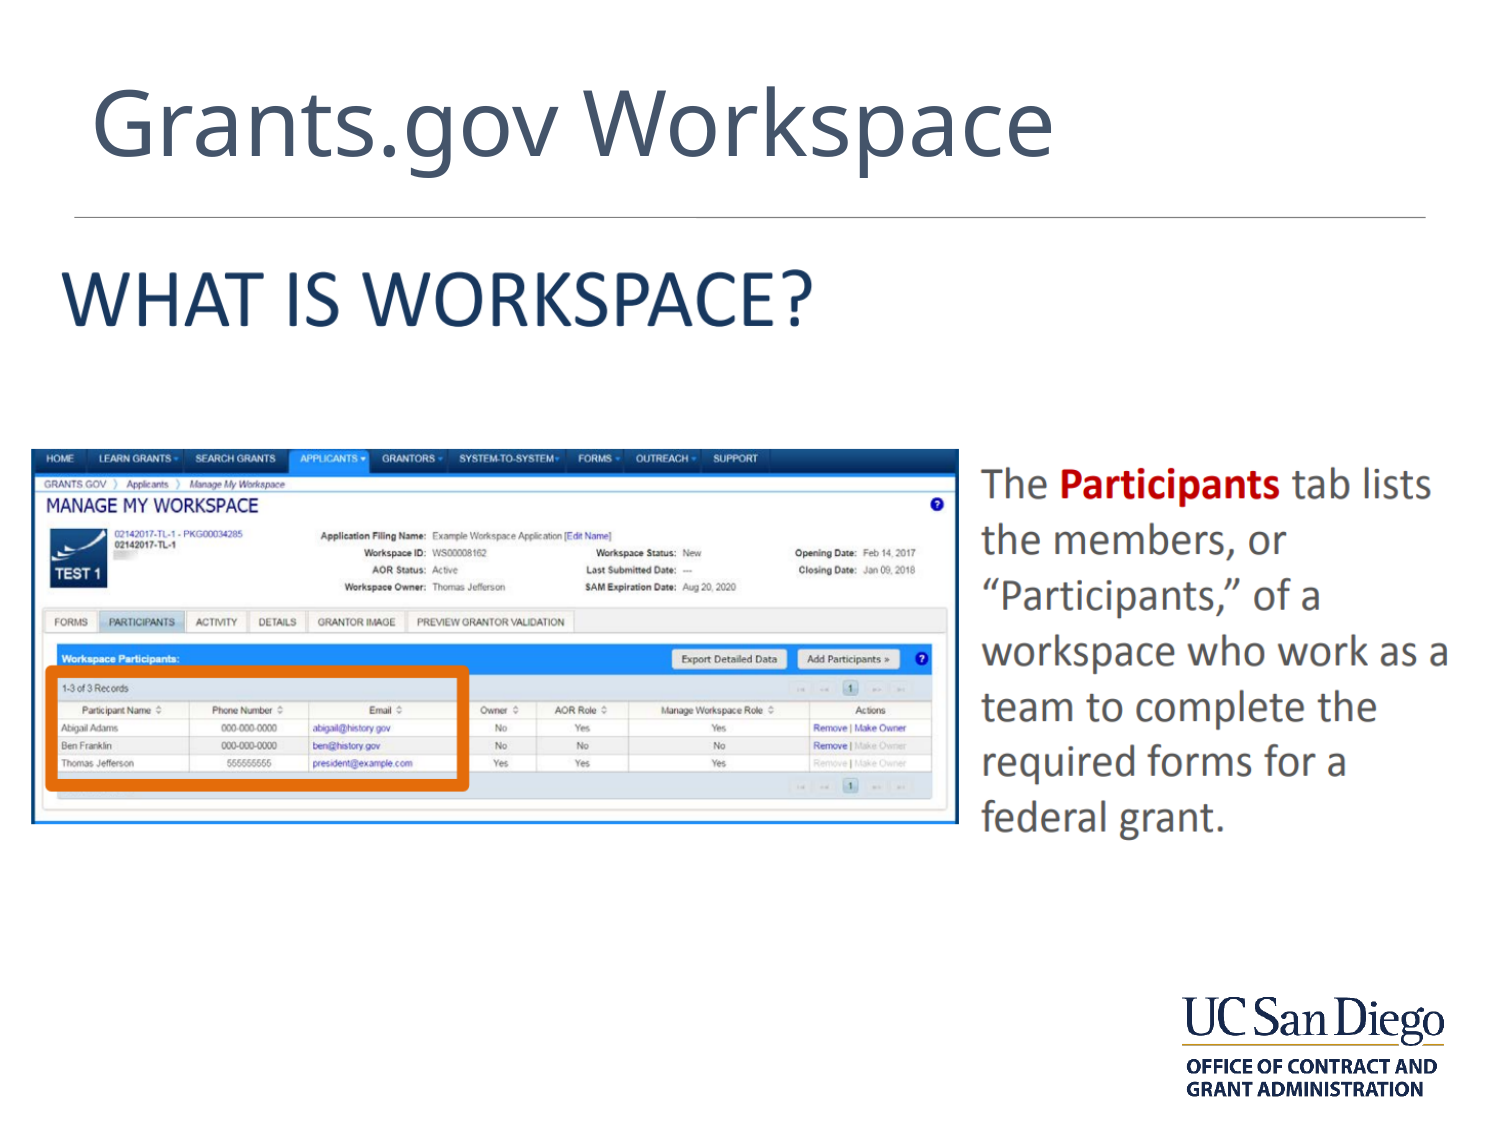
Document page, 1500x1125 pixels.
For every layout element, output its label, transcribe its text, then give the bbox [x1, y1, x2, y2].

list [22, 244, 1492, 964]
picture [1181, 996, 1445, 1097]
title Grants.gov Workspace [75, 48, 1425, 206]
